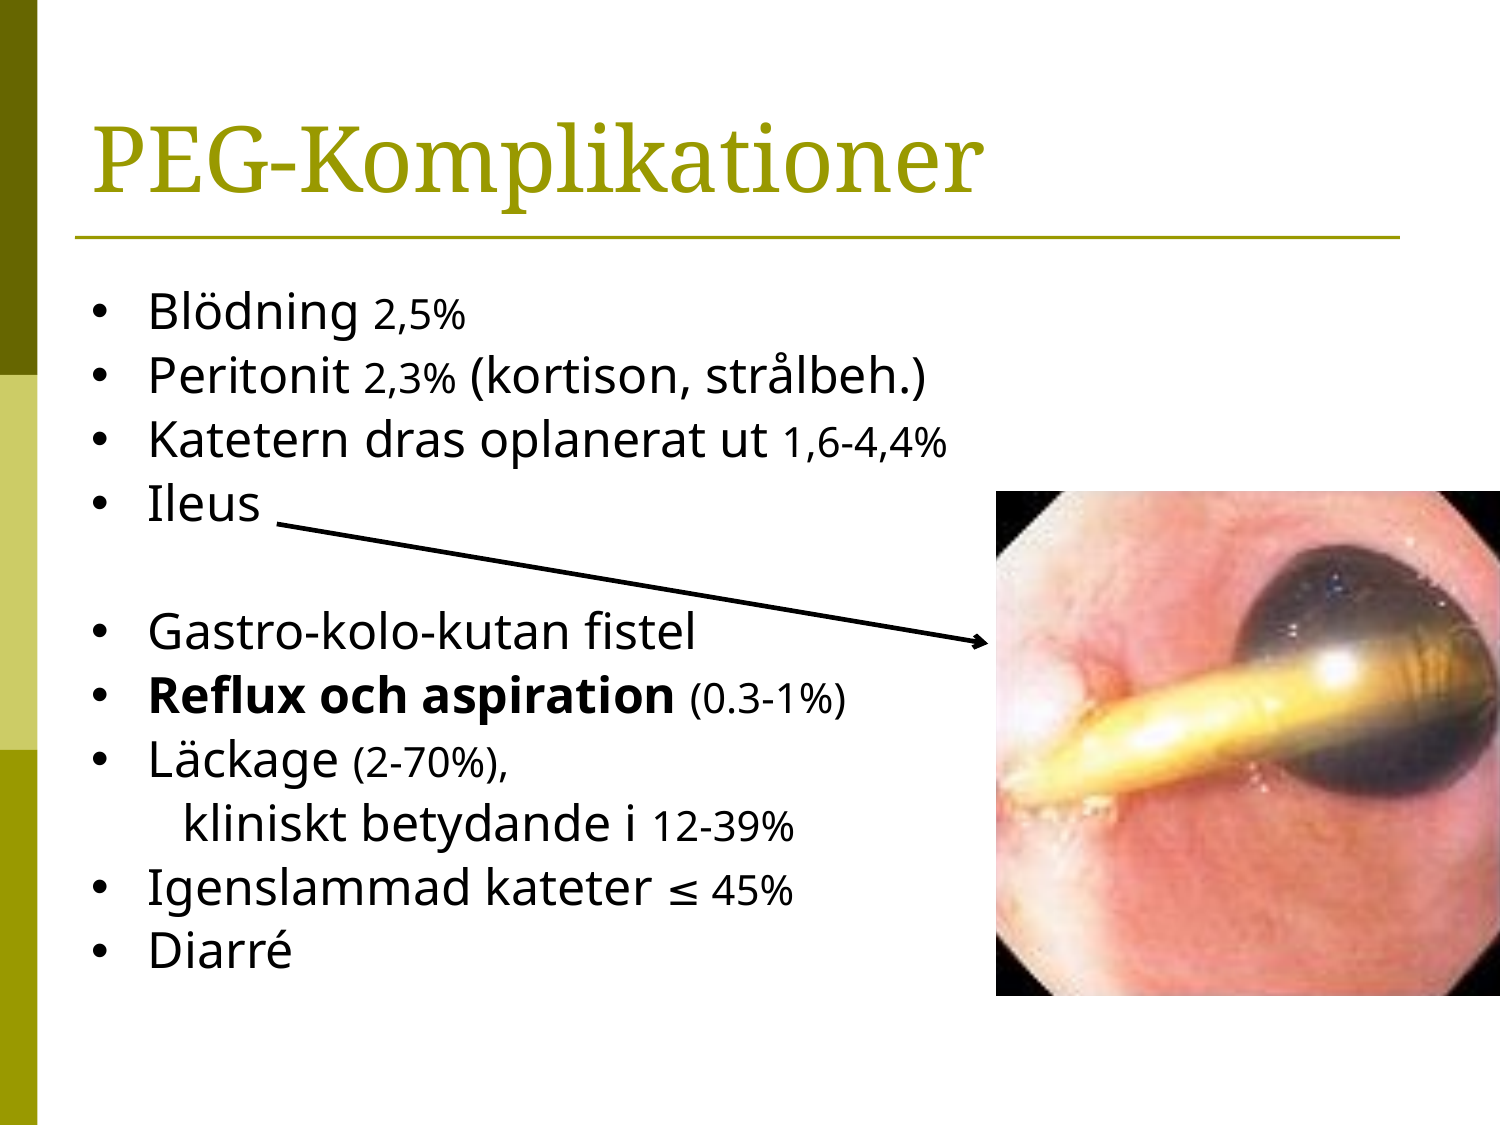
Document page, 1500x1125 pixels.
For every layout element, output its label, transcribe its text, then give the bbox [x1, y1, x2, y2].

title PEG-Komplikationer [76, 31, 1427, 218]
picture [995, 491, 1500, 996]
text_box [276, 523, 989, 644]
text_box Blödning 2,5% Peritonit 2,3% (kortison, strålbeh.) Katetern dras oplanerat ut 1,6-4,4% Ileus Gastro-kolo-kutan fistel Reflux och aspiration (0.3-1%) Läckage (2-70%), kliniskt betydande i 12-39% Igenslammad kateter ≤ 45% Diarré [76, 278, 1448, 1053]
